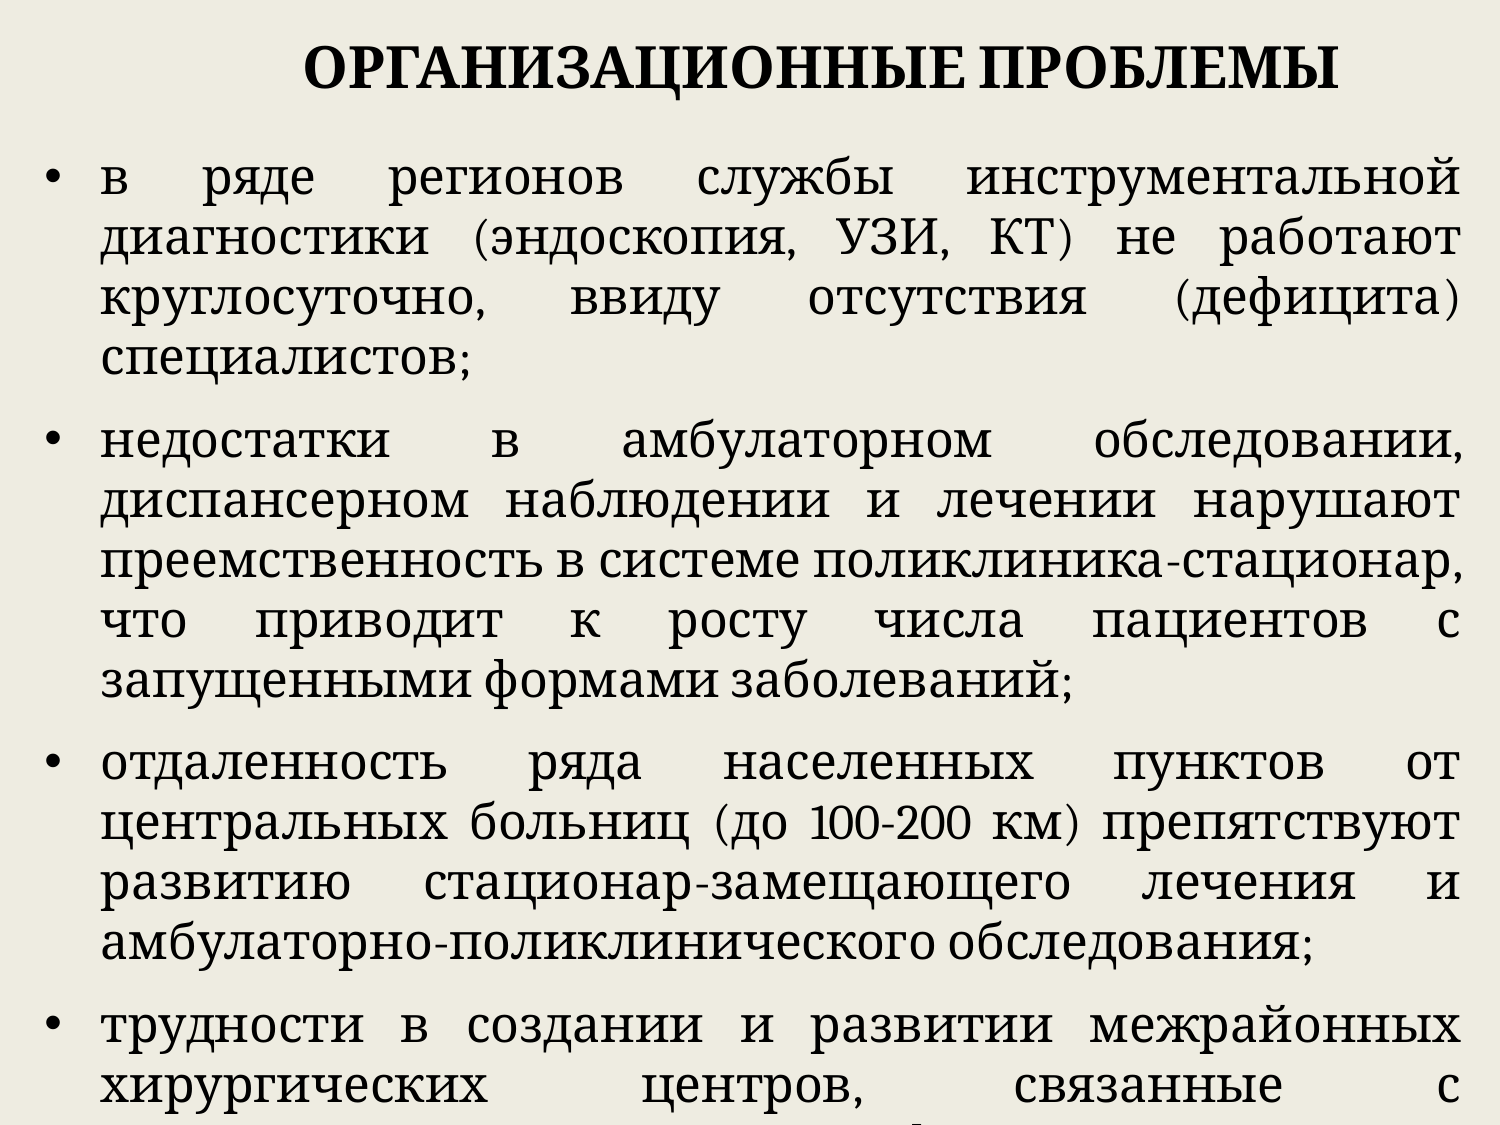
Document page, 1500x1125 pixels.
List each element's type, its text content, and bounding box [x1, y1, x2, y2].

list в ряде регионов службы инструментальной диагностики (эндоскопия, УЗИ, КТ) не работают круглосуточно, ввиду отсутствия (дефицита) специалистов; недостатки в амбулаторном обследовании, диспансерном наблюдении и лечении нарушают преемственность в системе поликлиника-стационар, что приводит к росту числа пациентов с запущенными формами заболеваний; отдаленность ряда населенных пунктов от центральных больниц (до 100-200 км) препятствуют развитию стационар-замещающего лечения и амбулаторно-поликлинического обследования; трудности в создании и развитии межрайонных хирургических центров, связанные с территориальным принципом финансирования [29, 137, 1477, 1059]
title ОРГАНИЗАЦИОННЫЕ ПРОБЛЕМЫ [146, 0, 1497, 160]
